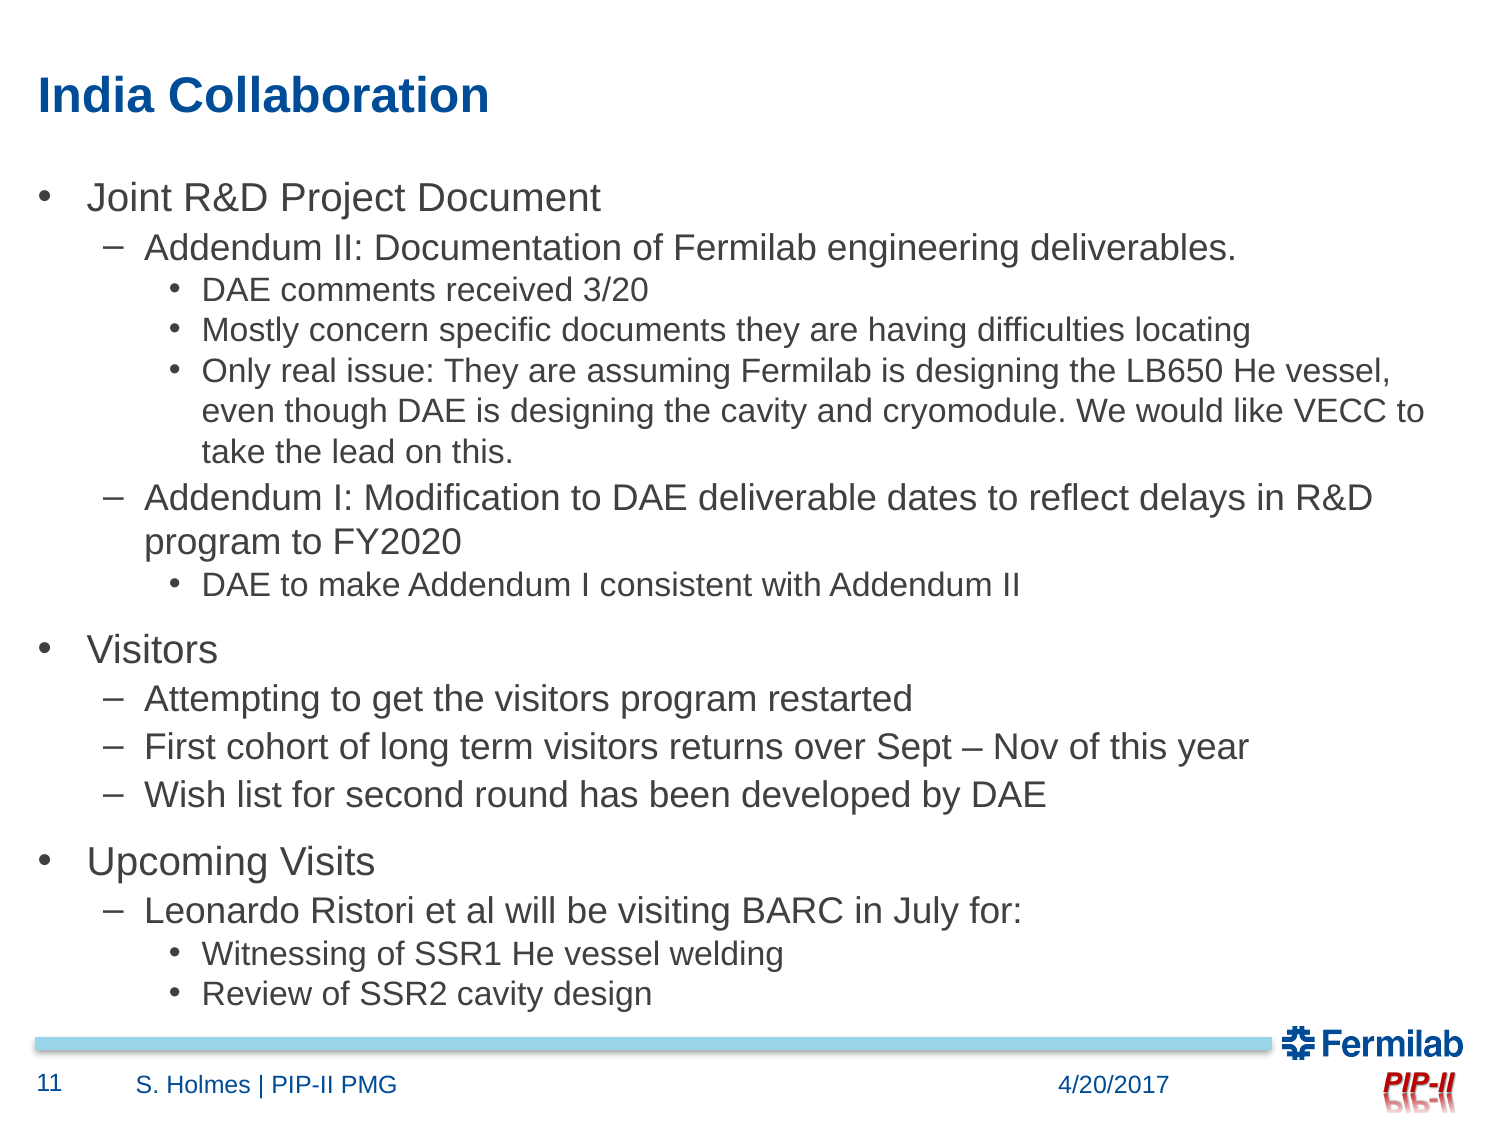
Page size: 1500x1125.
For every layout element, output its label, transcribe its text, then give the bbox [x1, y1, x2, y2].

slide_number 11 [36, 1066, 105, 1106]
list Joint R&D Project Document Addendum II: Documentation of Fermilab engineering deliverables. DAE comments received 3/20 Mostly concern specific documents they are having difficulties locating Only real issue: They are assuming Fermilab is designing the LB650 He vessel, even though DAE is designing the cavity and cryomodule. We would like VECC to take the lead on this. Addendum I: Modification to DAE deliverable dates to reflect delays in R&D program to FY2020 DAE to make Addendum I consistent with Addendum II Visitors Attempting to get the visitors program restarted First cohort of long term visitors returns over Sept – Nov of this year Wish list for second round has been developed by DAE Upcoming Visits Leonardo Ristori et al will be visiting BARC in July for: Witnessing of SSR1 He vessel welding Review of SSR2 cavity design [37, 171, 1461, 1016]
footer S. Holmes | PIP-II PMG [135, 1068, 863, 1109]
picture [1282, 1026, 1490, 1125]
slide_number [1058, 1068, 1235, 1109]
title India Collaboration [37, 17, 1461, 123]
